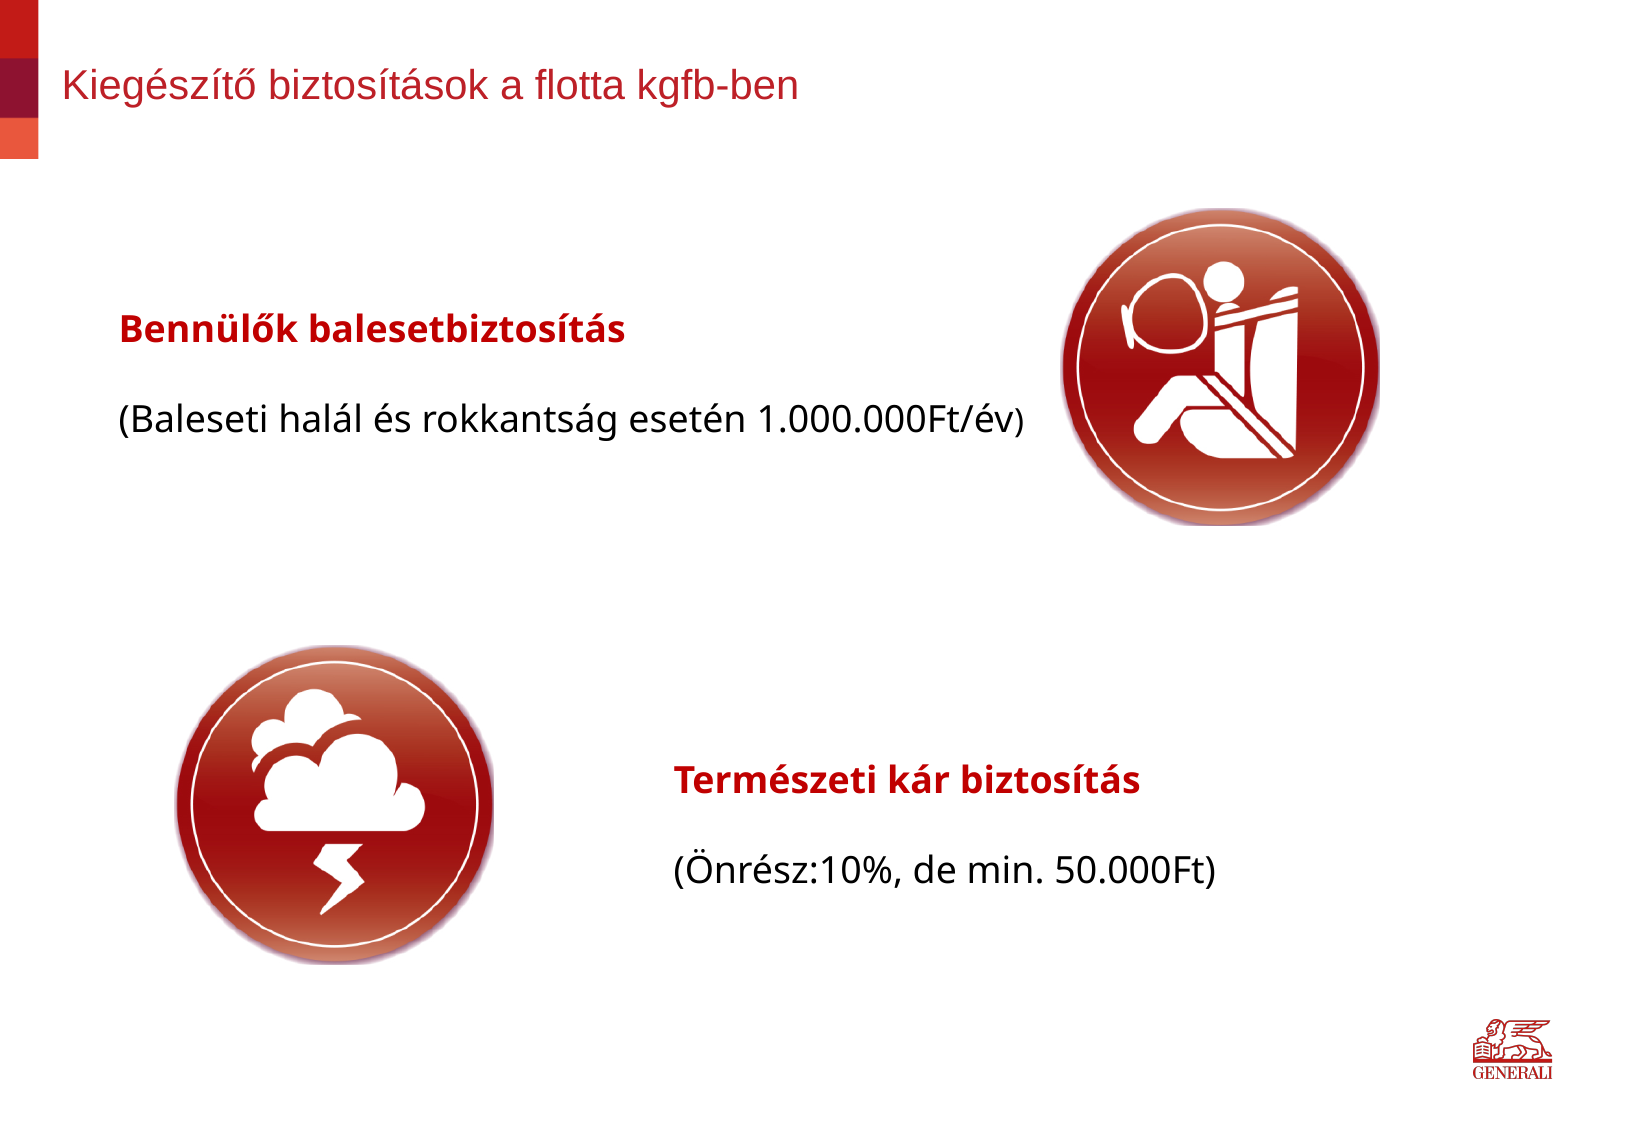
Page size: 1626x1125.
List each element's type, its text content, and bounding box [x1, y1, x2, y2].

text_box Bennülők balesetbiztosítás (Baleseti halál és rokkantság esetén 1.000.000Ft/év) [103, 252, 1049, 447]
picture [174, 644, 494, 965]
title Kiegészítő biztosítások a flotta kgfb-ben [61, 61, 1553, 157]
text_box Természeti kár biztosítás (Önrész:10%, de min. 50.000Ft) [658, 704, 1593, 989]
picture [1060, 207, 1380, 526]
